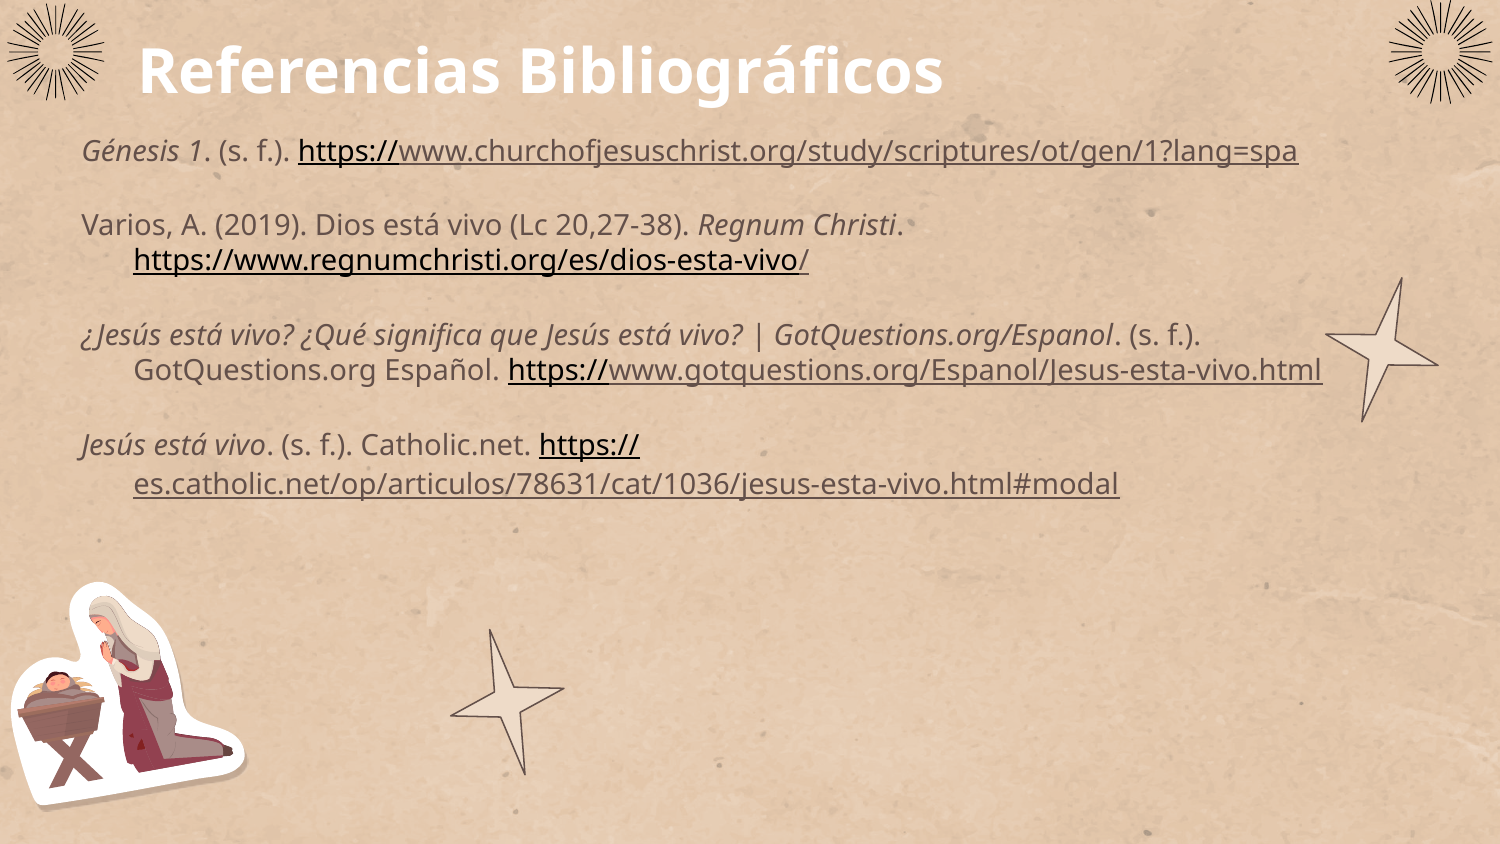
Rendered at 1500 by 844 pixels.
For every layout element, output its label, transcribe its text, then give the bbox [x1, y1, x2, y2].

title Referencias Bibliográficos [122, 15, 1386, 120]
subtitle Génesis 1. (s. f.). https://www.churchofjesuschrist.org/study/scriptures/ot/gen/1?lang=spa Varios, A. (2019). Dios está vivo (Lc 20,27-38). Regnum Christi. https://www.regnumchristi.org/es/dios-esta-vivo/ ¿Jesús está vivo? ¿Qué significa que Jesús está vivo? | GotQuestions.org/Espanol. (s. f.). GotQuestions.org Español. https://www.gotquestions.org/Espanol/Jesus-esta-vivo.html Jesús está vivo. (s. f.). Catholic.net. https://es.catholic.net/op/articulos/78631/cat/1036/jesus-esta-vivo.html#modal [43, 116, 1418, 813]
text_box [4, 579, 232, 793]
